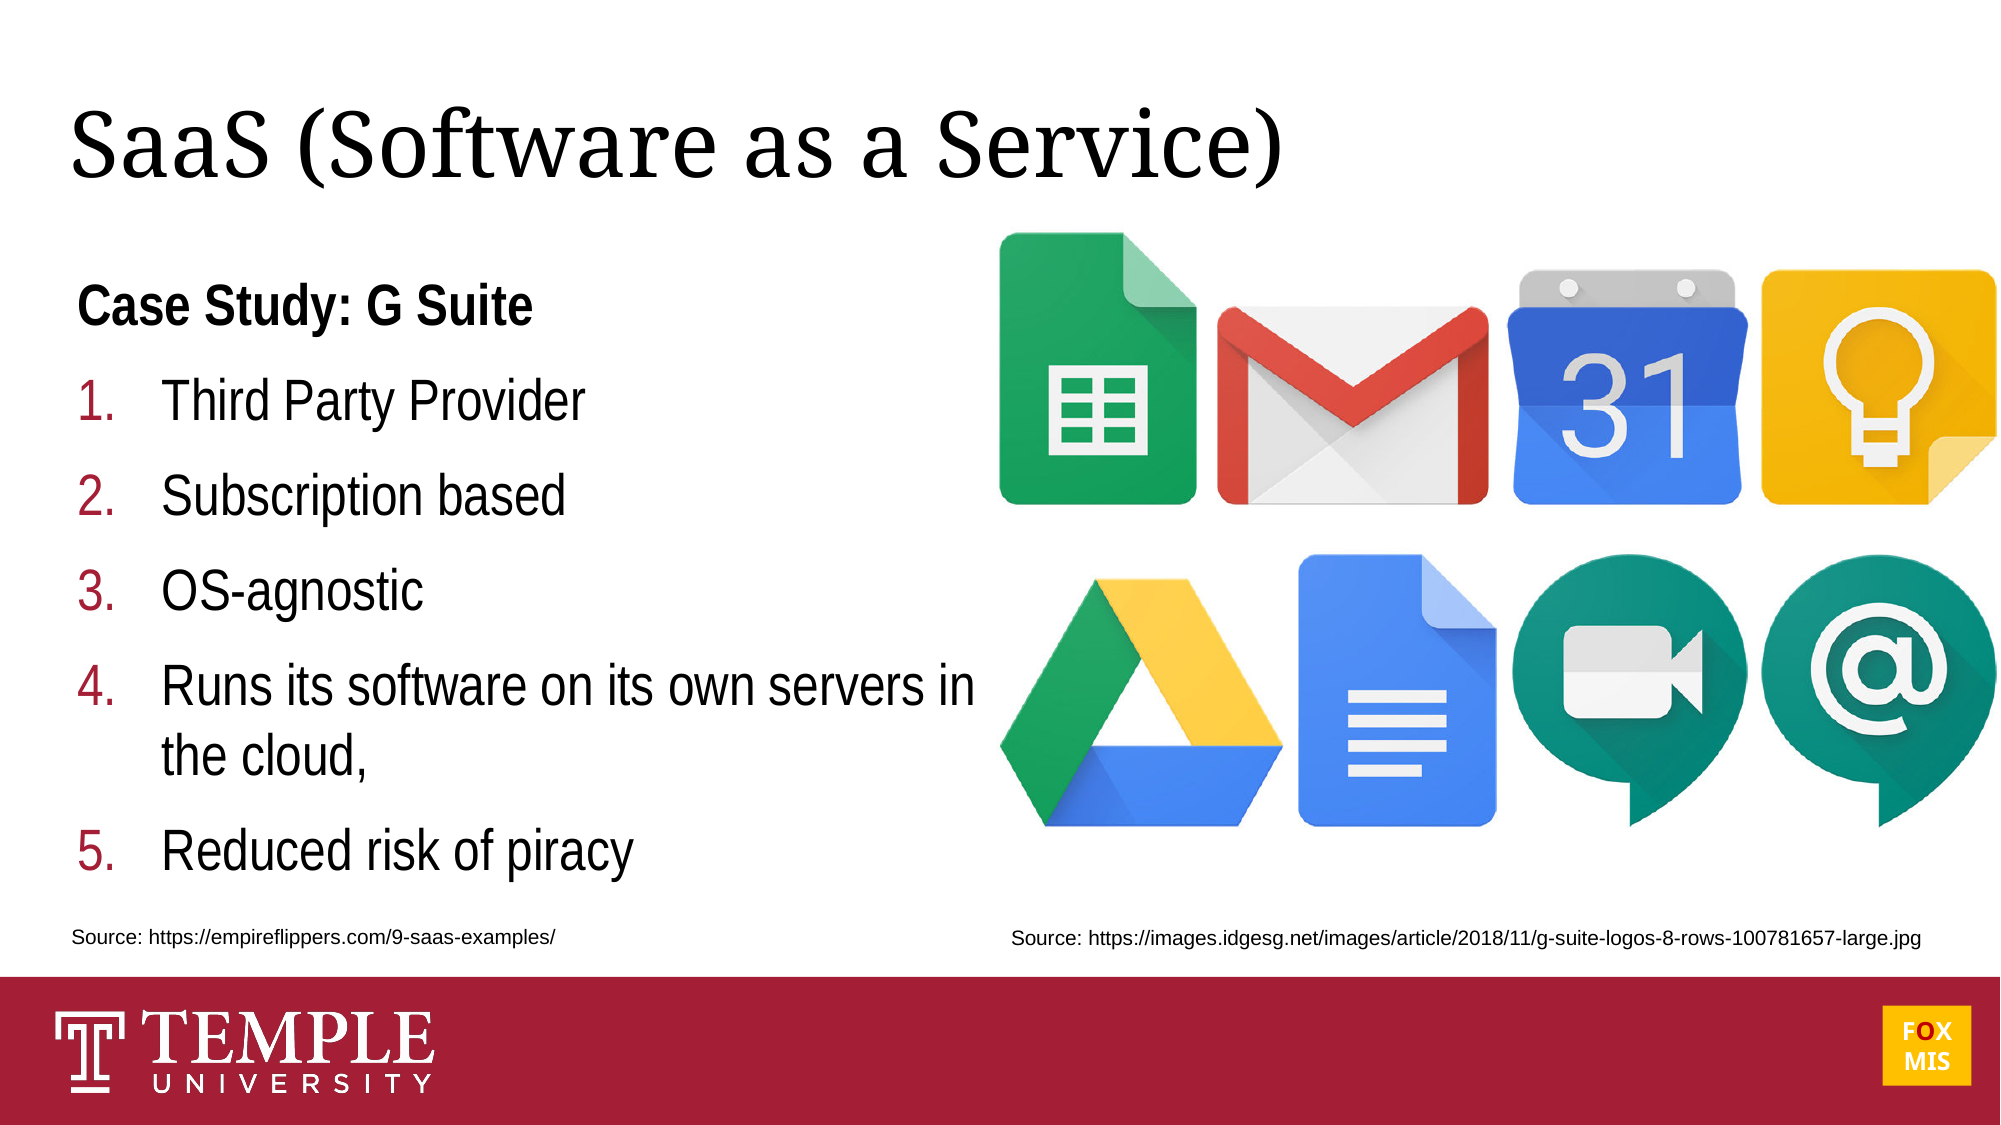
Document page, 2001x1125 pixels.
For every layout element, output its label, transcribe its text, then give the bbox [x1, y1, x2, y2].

list Case Study: G Suite Third Party Provider Subscription based OS-agnostic Runs its software on its own servers in the cloud, Reduced risk of piracy [54, 280, 997, 917]
text_box FOX MIS [1881, 1004, 1973, 1088]
title SaaS (Software as a Service) [54, 91, 1939, 280]
picture [54, 1008, 435, 1094]
text_box Source: https://empireflippers.com/9-saas-examples/ [56, 916, 571, 957]
text_box Source: https://images.idgesg.net/images/article/2018/11/g-suite-logos-8-rows-100781657-large.jpg [996, 916, 2000, 957]
picture [996, 199, 2000, 869]
